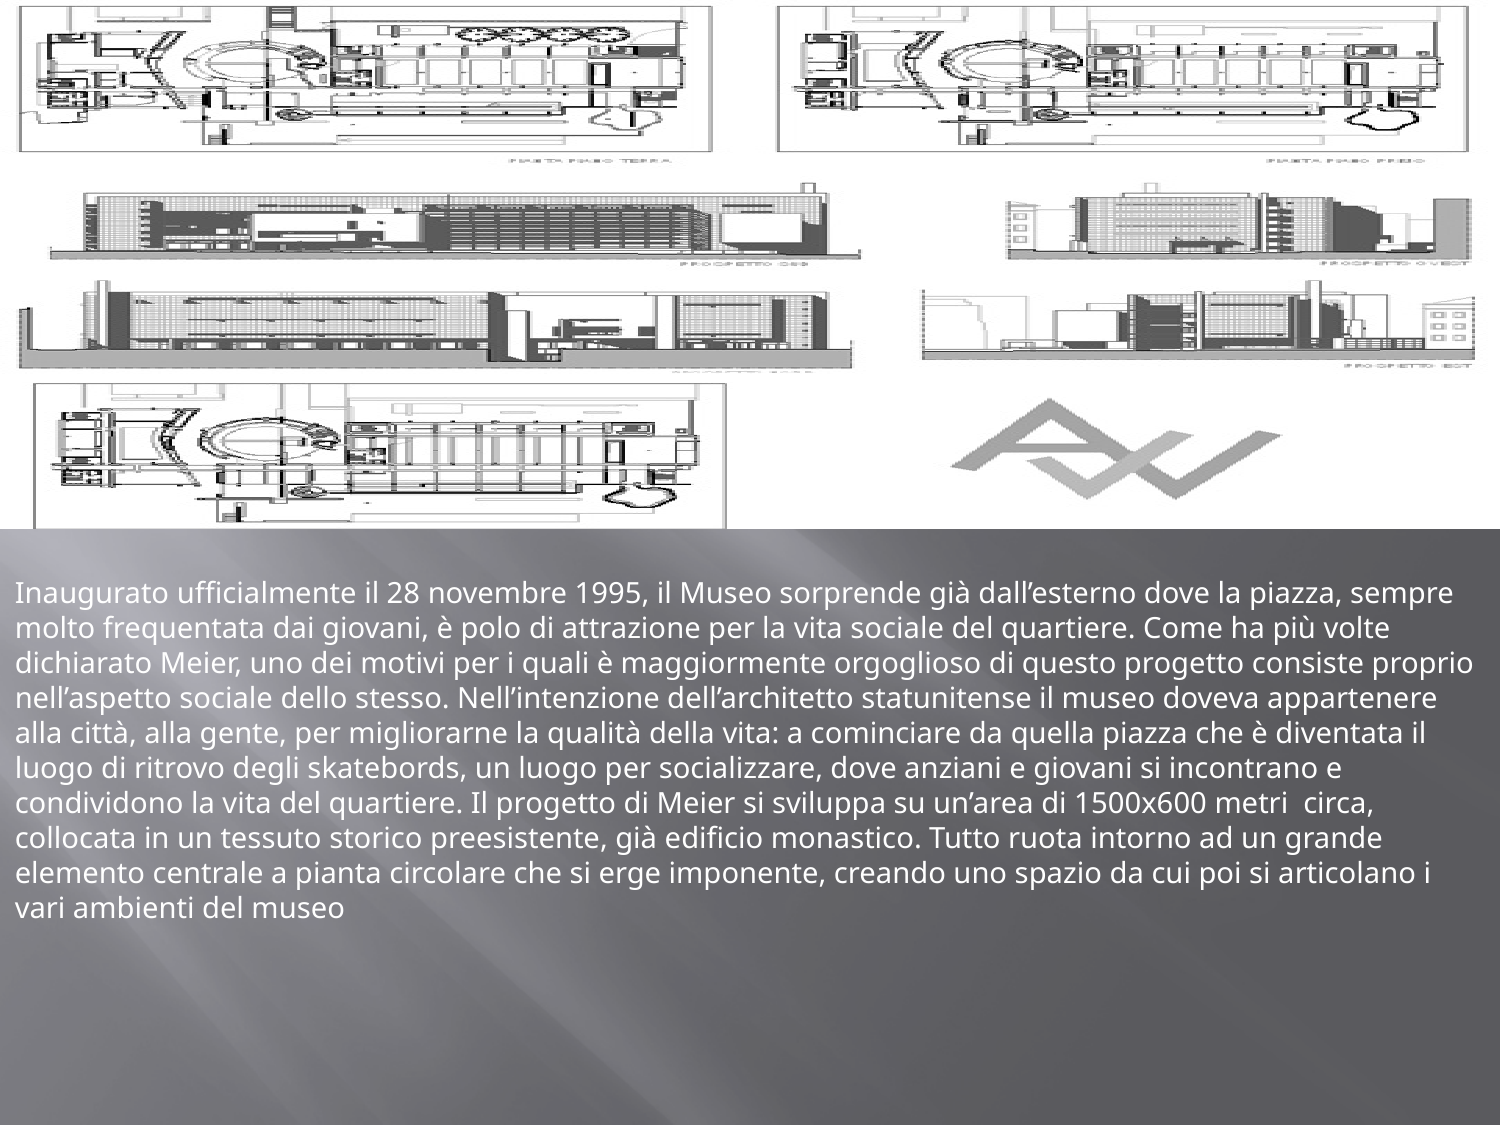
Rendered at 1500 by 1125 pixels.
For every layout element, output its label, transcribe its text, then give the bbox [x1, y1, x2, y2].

picture [0, 0, 1500, 529]
text_box Inaugurato ufficialmente il 28 novembre 1995, il Museo sorprende già dall’esterno dove la piazza, sempre molto frequentata dai giovani, è polo di attrazione per la vita sociale del quartiere. Come ha più volte dichiarato Meier, uno dei motivi per i quali è maggiormente orgoglioso di questo progetto consiste proprio nell’aspetto sociale dello stesso. Nell’intenzione dell’architetto statunitense il museo doveva appartenere alla città, alla gente, per migliorarne la qualità della vita: a cominciare da quella piazza che è diventata il luogo di ritrovo degli skatebords, un luogo per socializzare, dove anziani e giovani si incontrano e condividono la vita del quartiere. Il progetto di Meier si sviluppa su un’area di 1500x600 metri circa, collocata in un tessuto storico preesistente, già edificio monastico. Tutto ruota intorno ad un grande elemento centrale a pianta circolare che si erge imponente, creando uno spazio da cui poi si articolano i vari ambienti del museo [0, 567, 1500, 932]
